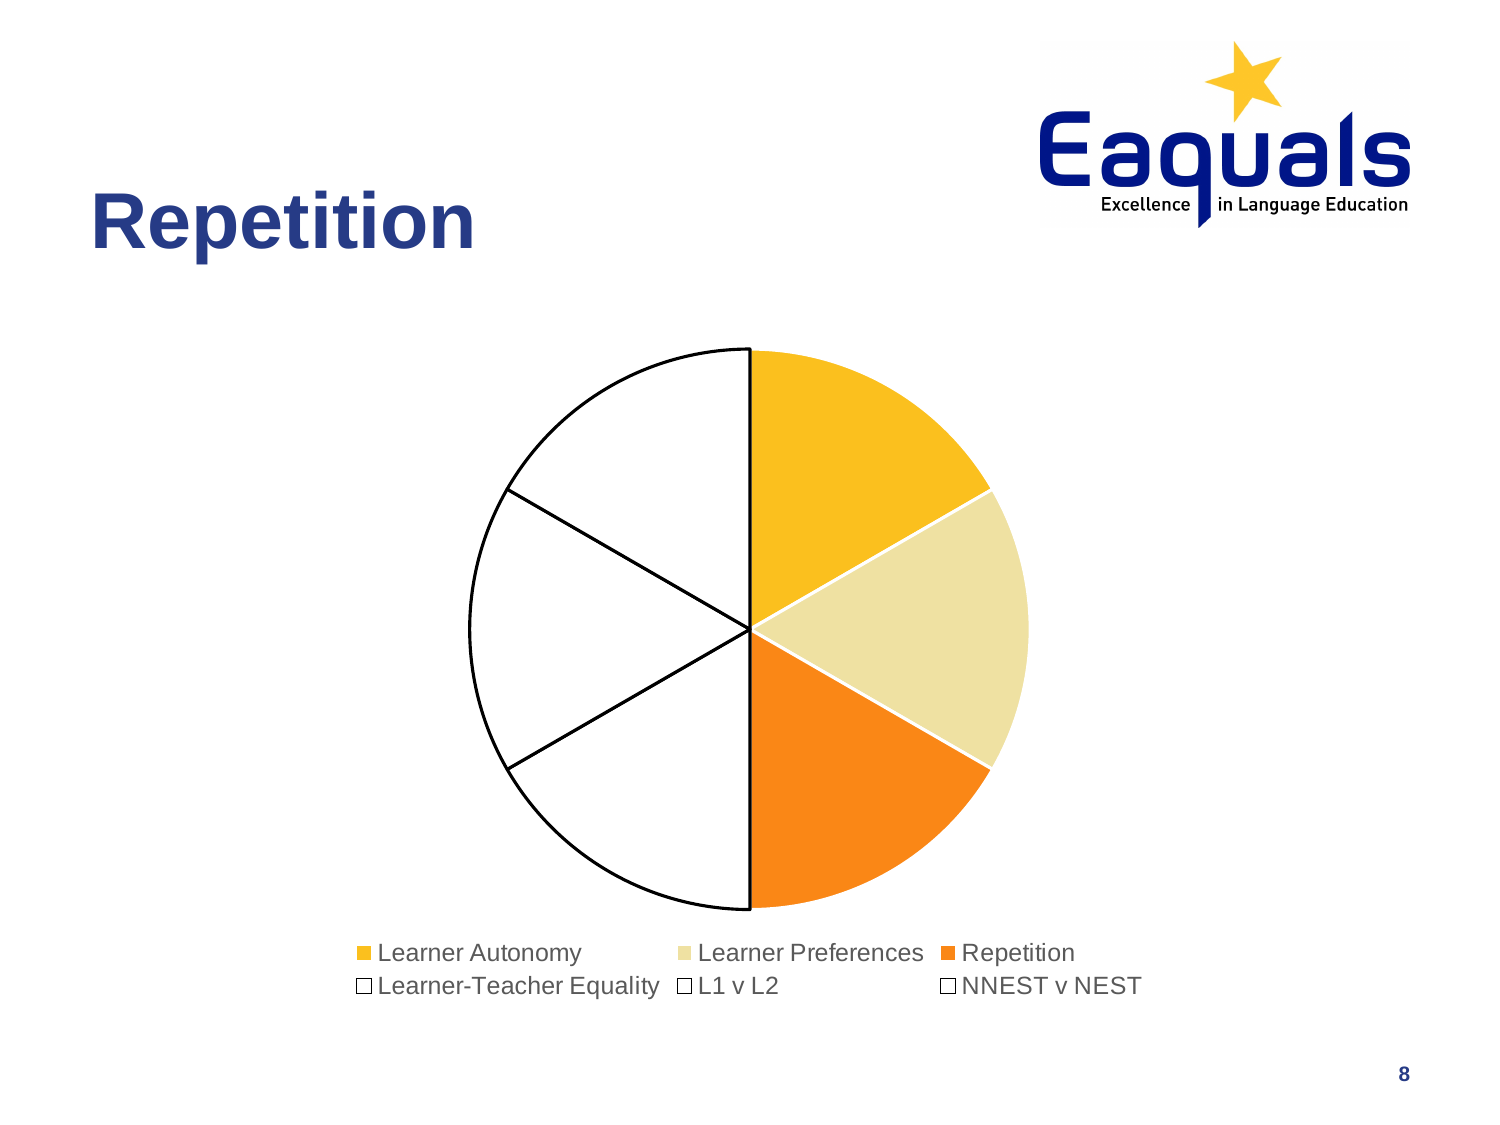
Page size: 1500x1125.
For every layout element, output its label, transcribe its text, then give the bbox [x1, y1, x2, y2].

slide_number 8 [1074, 1042, 1425, 1103]
title Repetition [75, 82, 1235, 274]
picture [1040, 41, 1410, 228]
chart [74, 335, 1426, 1006]
